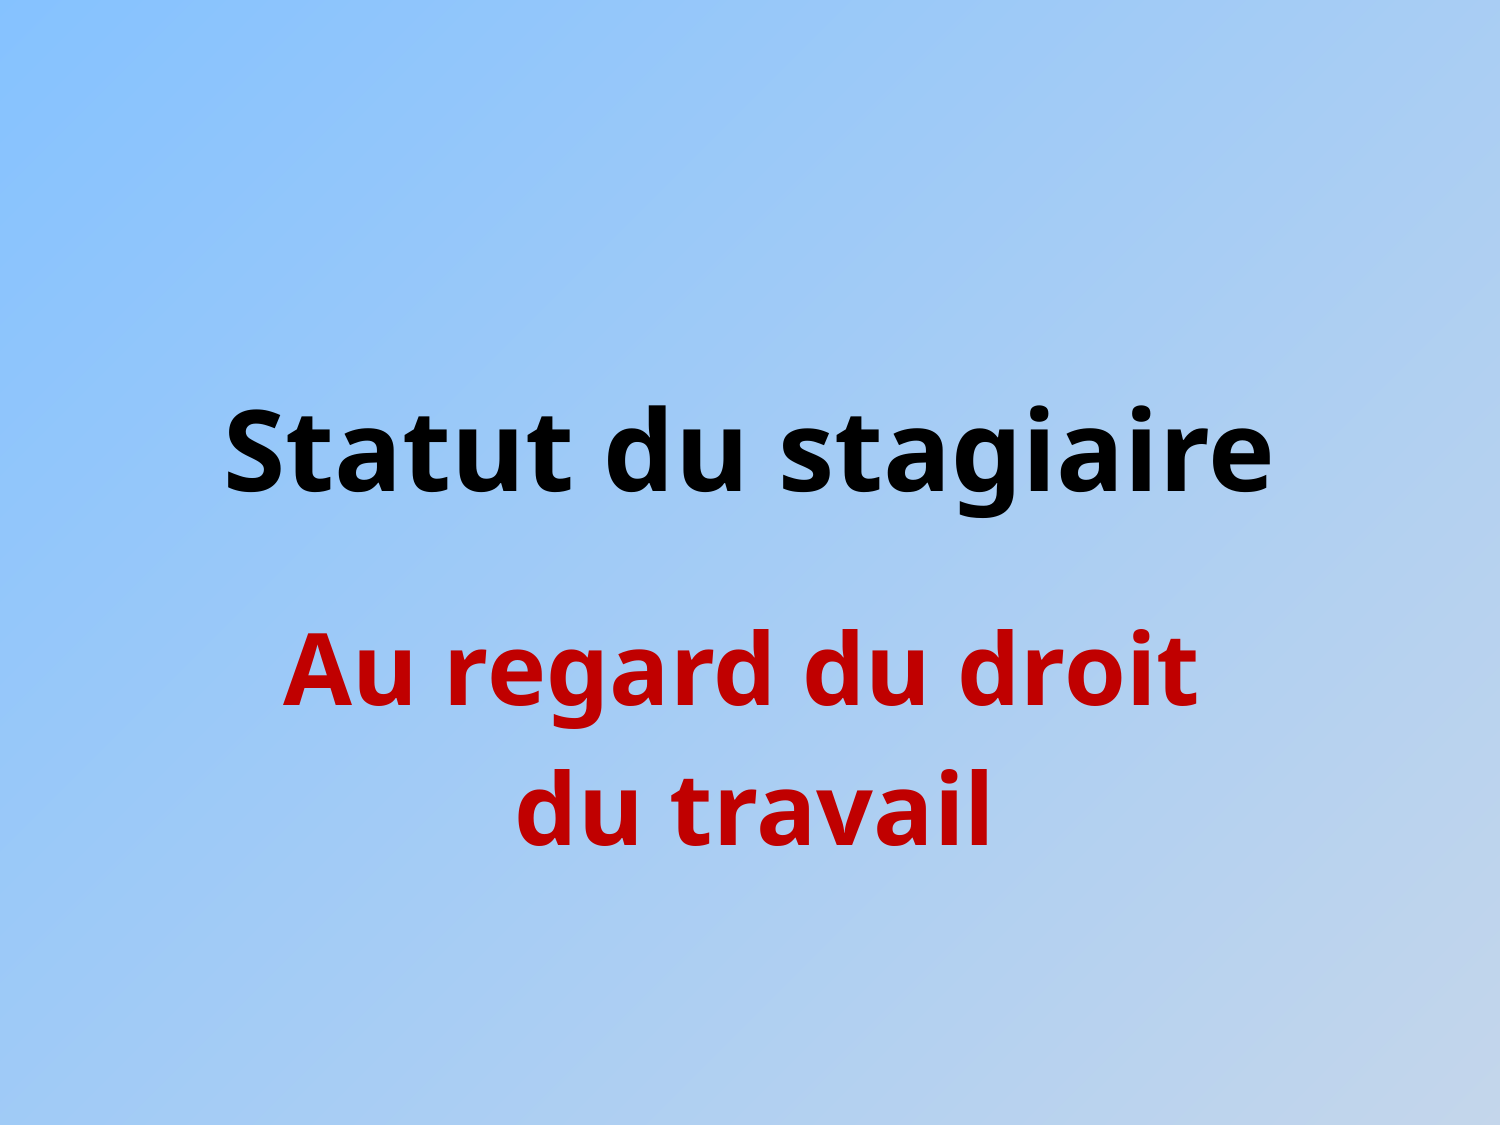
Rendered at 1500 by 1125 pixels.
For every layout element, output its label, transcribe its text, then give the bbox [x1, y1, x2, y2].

subtitle Au regard du droit du travail [230, 597, 1281, 886]
title Statut du stagiaire [112, 326, 1388, 568]
